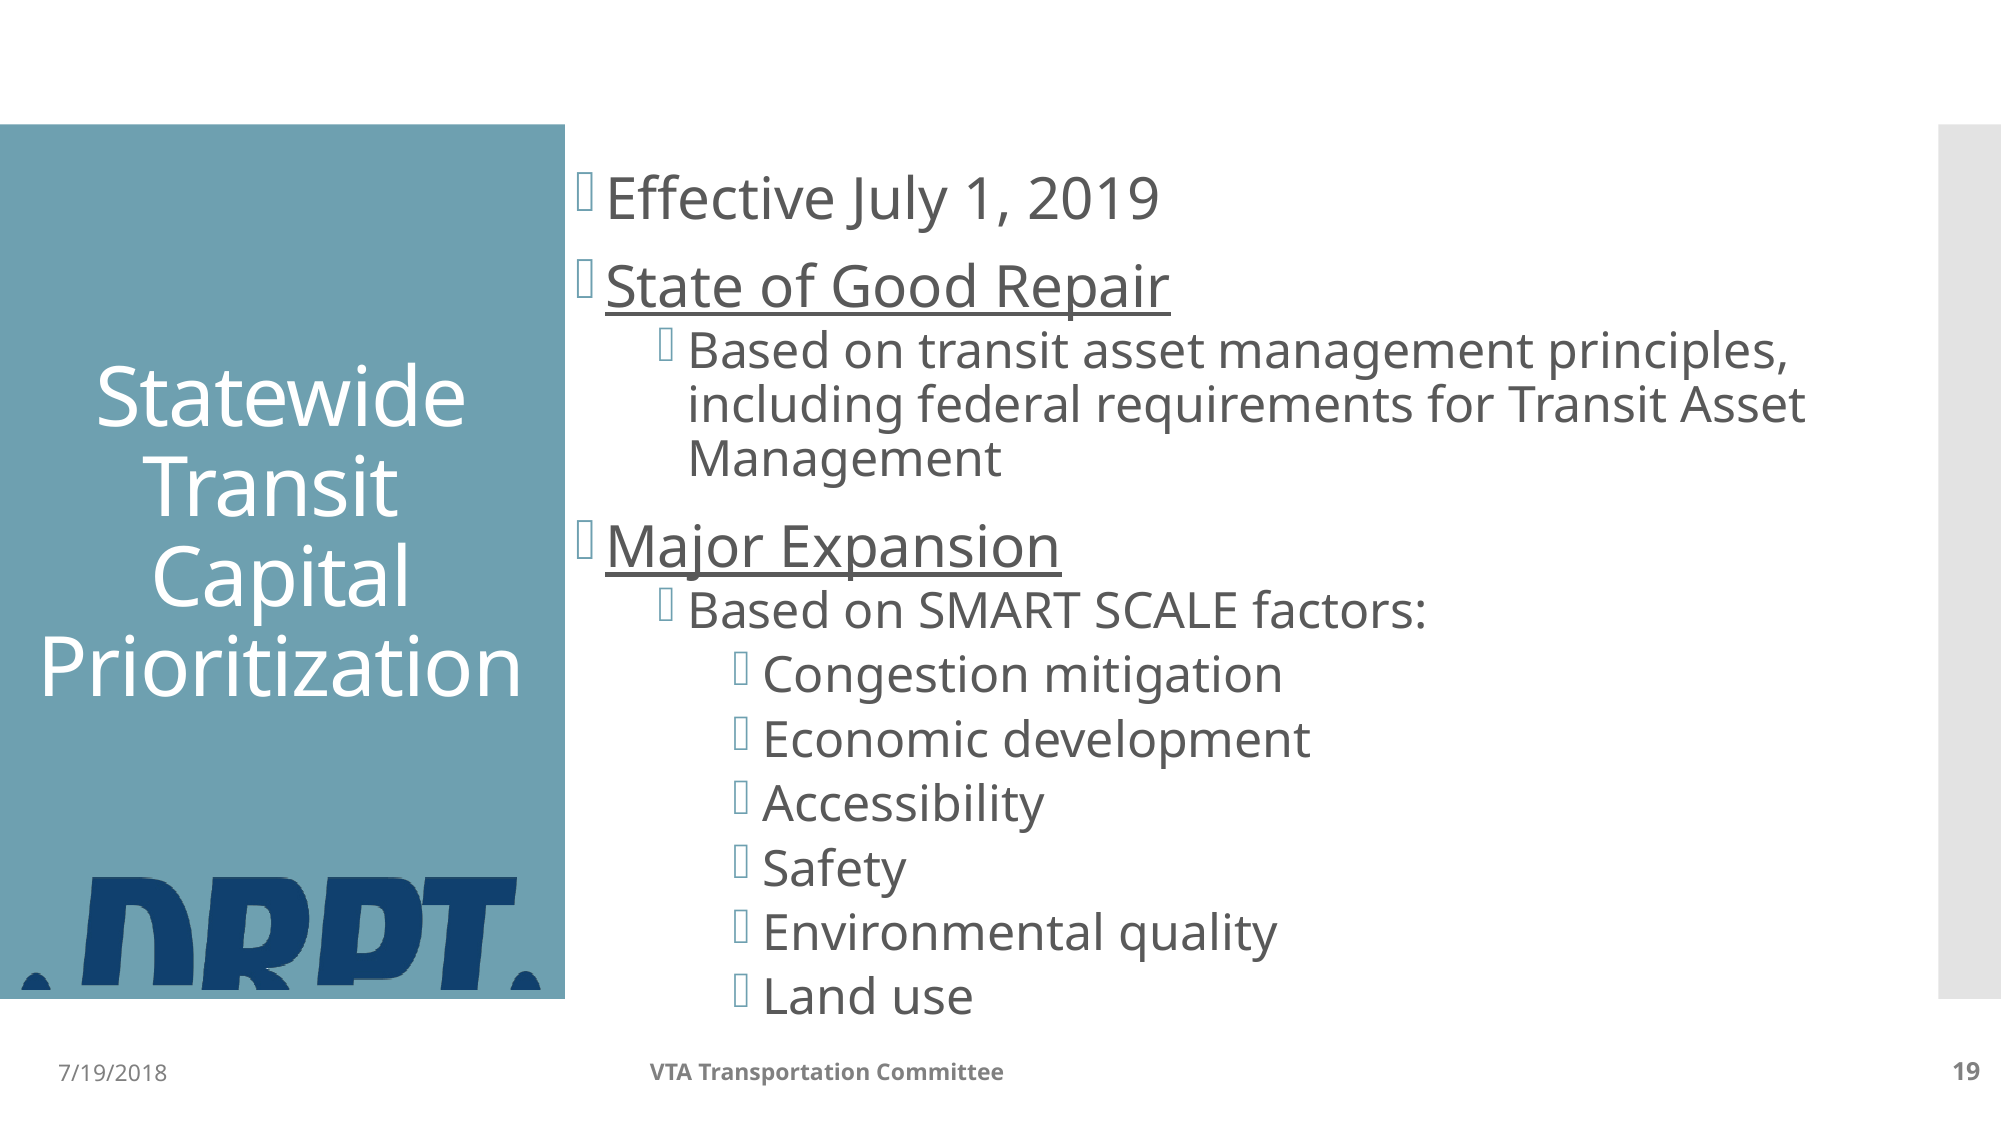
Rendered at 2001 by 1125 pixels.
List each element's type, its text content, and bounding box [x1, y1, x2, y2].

slide_number 19 [1744, 1042, 1996, 1103]
footer VTA Transportation Committee [634, 1042, 1605, 1103]
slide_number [43, 1042, 493, 1103]
title Statewide Transit Capital Prioritization [0, 184, 563, 866]
picture [6, 866, 553, 990]
list Effective July 1, 2019 State of Good Repair Based on transit asset management principles, including federal requirements for Transit Asset Management Major Expansion Based on SMART SCALE factors: Congestion mitigation Economic development Accessibility Safety Environmental quality Land use [560, 161, 1948, 1084]
